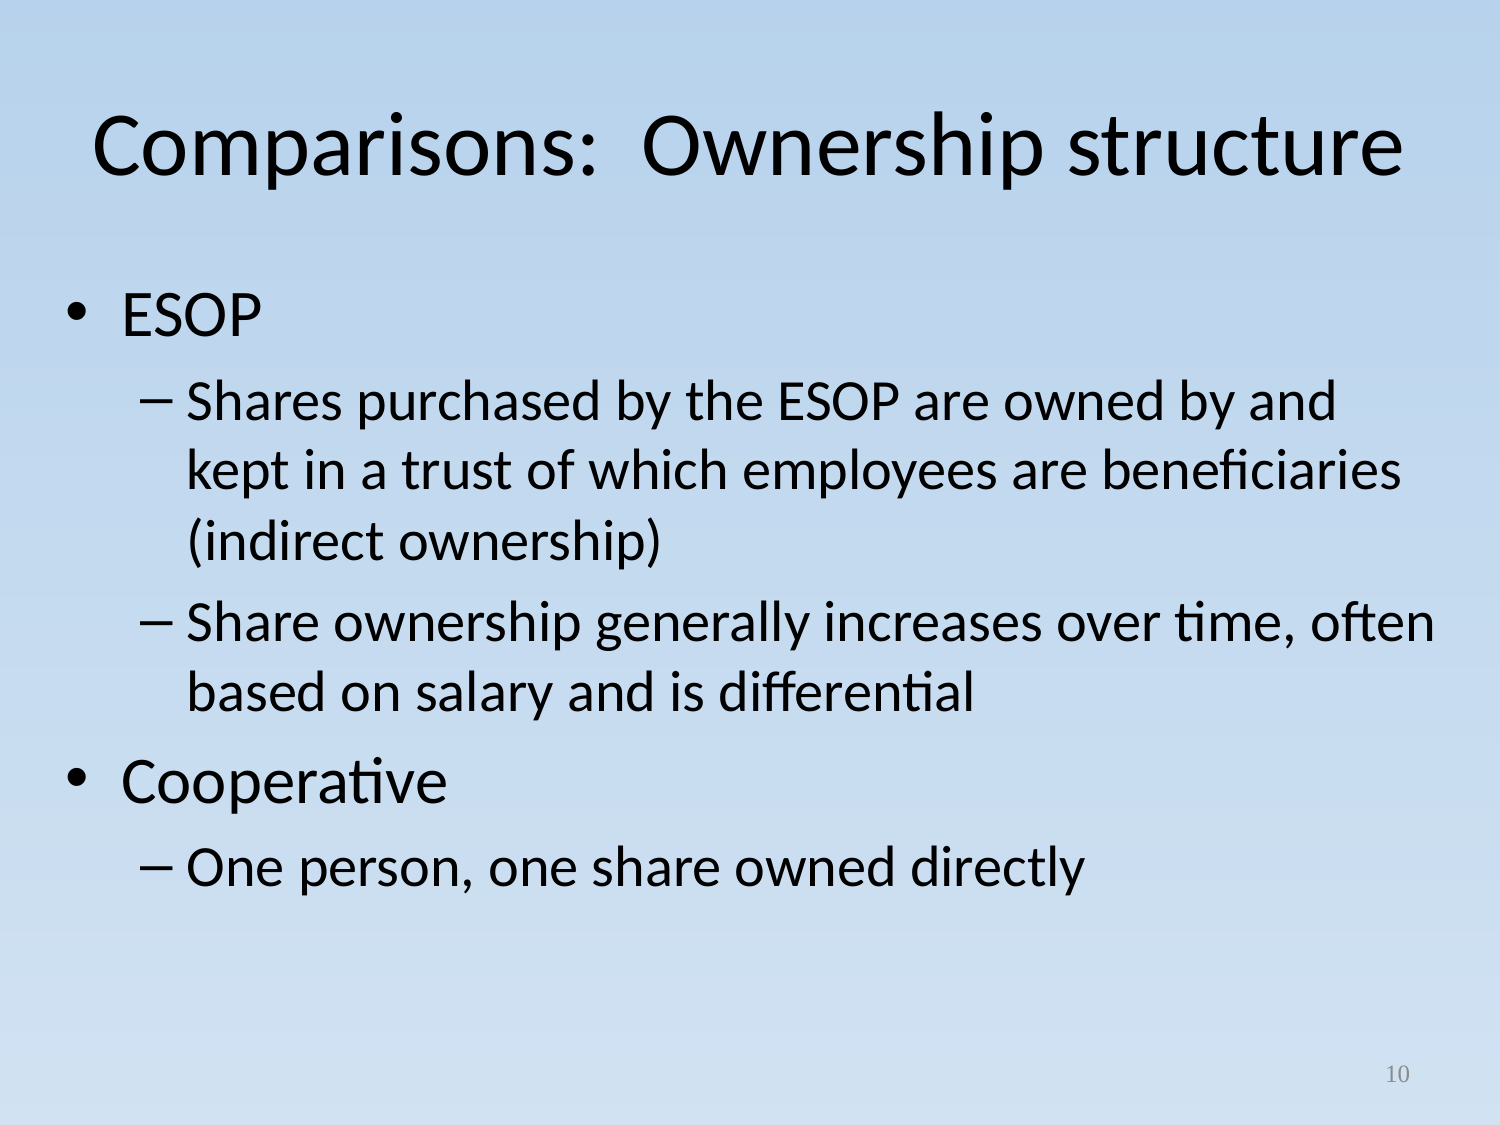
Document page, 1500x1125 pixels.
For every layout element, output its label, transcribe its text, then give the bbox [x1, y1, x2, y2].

slide_number 10 [1074, 1042, 1425, 1103]
list ESOP Shares purchased by the ESOP are owned by and kept in a trust of which employees are beneficiaries (indirect ownership) Share ownership generally increases over time, often based on salary and is differential Cooperative One person, one share owned directly [49, 262, 1463, 1006]
title Comparisons: Ownership structure [74, 44, 1426, 233]
